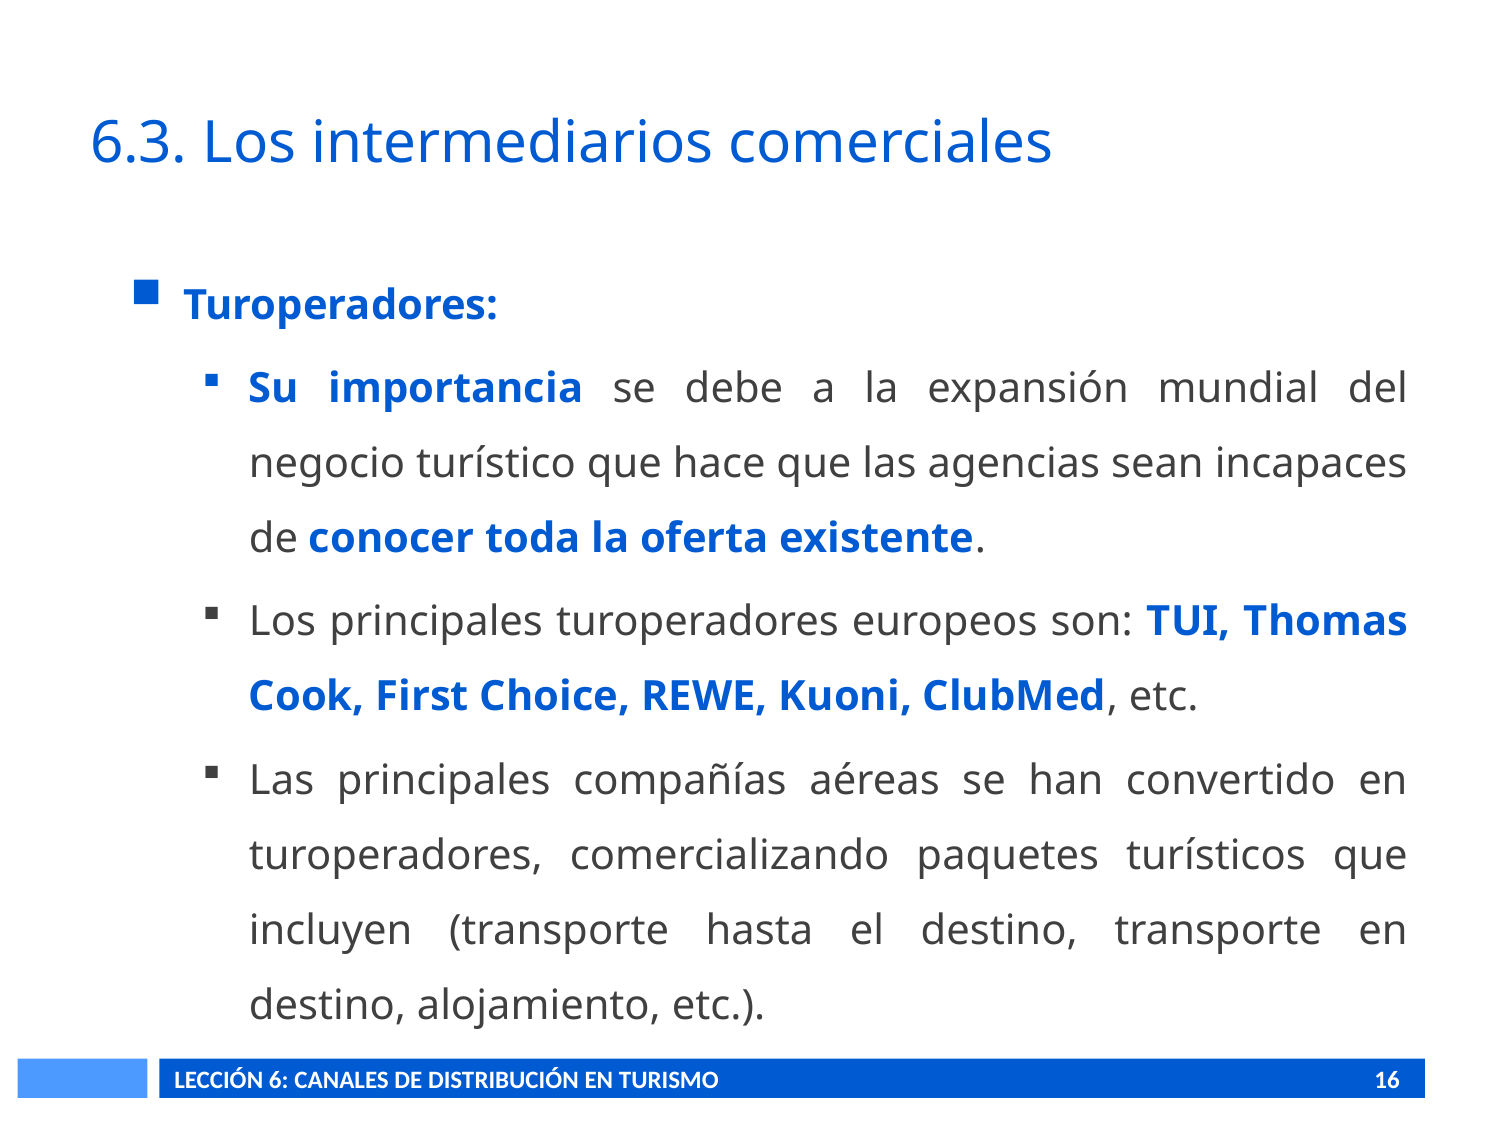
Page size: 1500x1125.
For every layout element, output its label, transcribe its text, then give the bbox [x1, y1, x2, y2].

list Turoperadores: Su importancia se debe a la expansión mundial del negocio turístico que hace que las agencias sean incapaces de conocer toda la oferta existente. Los principales turoperadores europeos son: TUI, Thomas Cook, First Choice, REWE, Kuoni, ClubMed, etc. Las principales compañías aéreas se han convertido en turoperadores, comercializando paquetes turísticos que incluyen (transporte hasta el destino, transporte en destino, alojamiento, etc.). [112, 219, 1424, 1059]
slide_number LECCIÓN 6: CANALES DE DISTRIBUCIÓN EN TURISMO 16 [159, 1058, 1425, 1098]
text_box [16, 1057, 150, 1100]
title 6.3. Los intermediarios comerciales [75, 45, 1425, 233]
